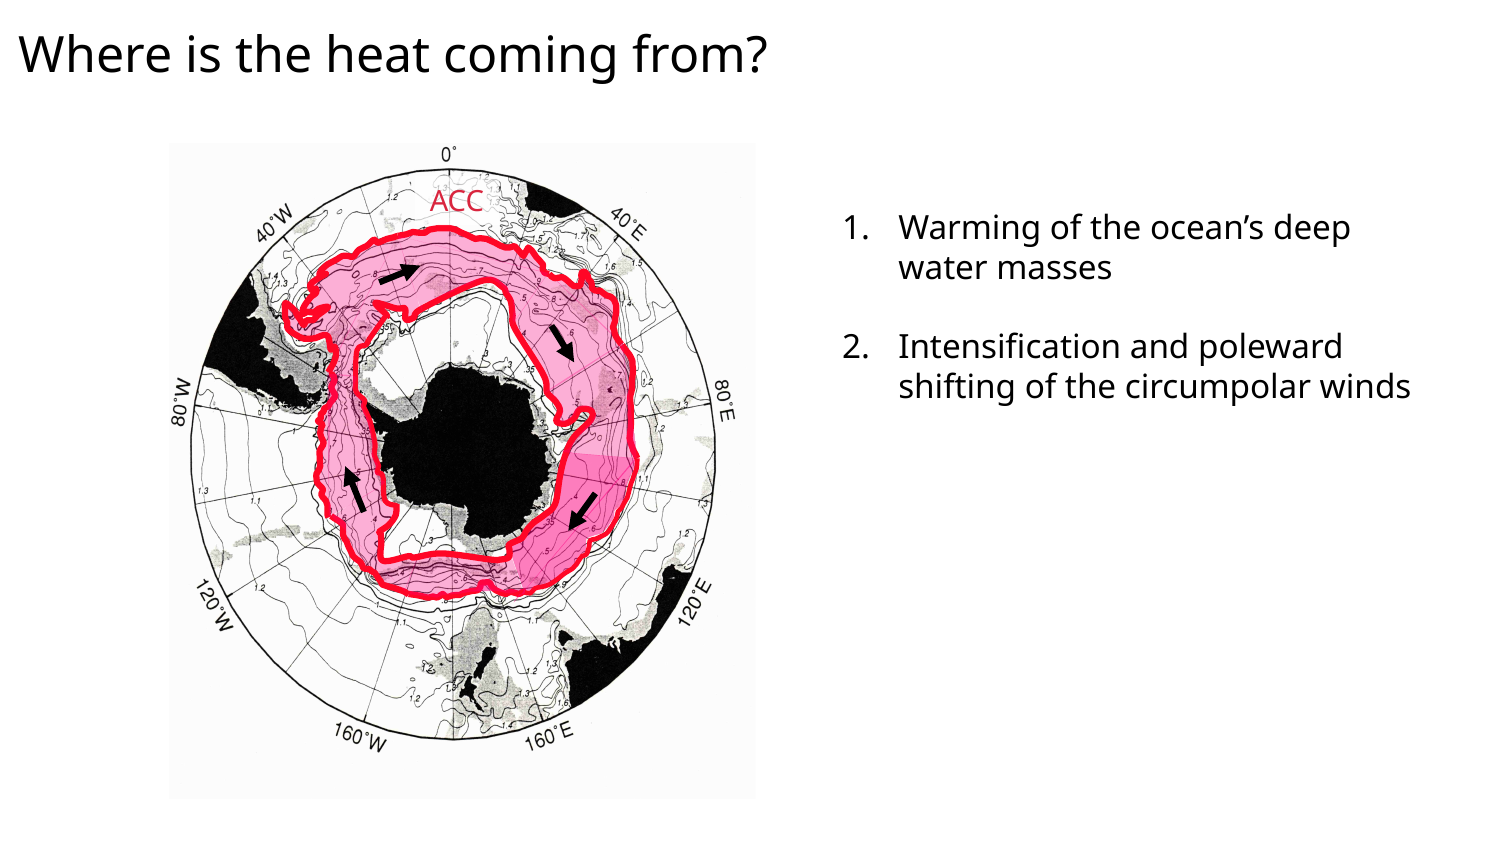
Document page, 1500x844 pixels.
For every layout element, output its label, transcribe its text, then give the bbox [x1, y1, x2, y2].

text_box Where is the heat coming from? [3, 15, 784, 91]
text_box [168, 143, 756, 800]
text_box Warming of the ocean’s deep water masses Intensification and poleward shifting of the circumpolar winds [827, 198, 1439, 413]
